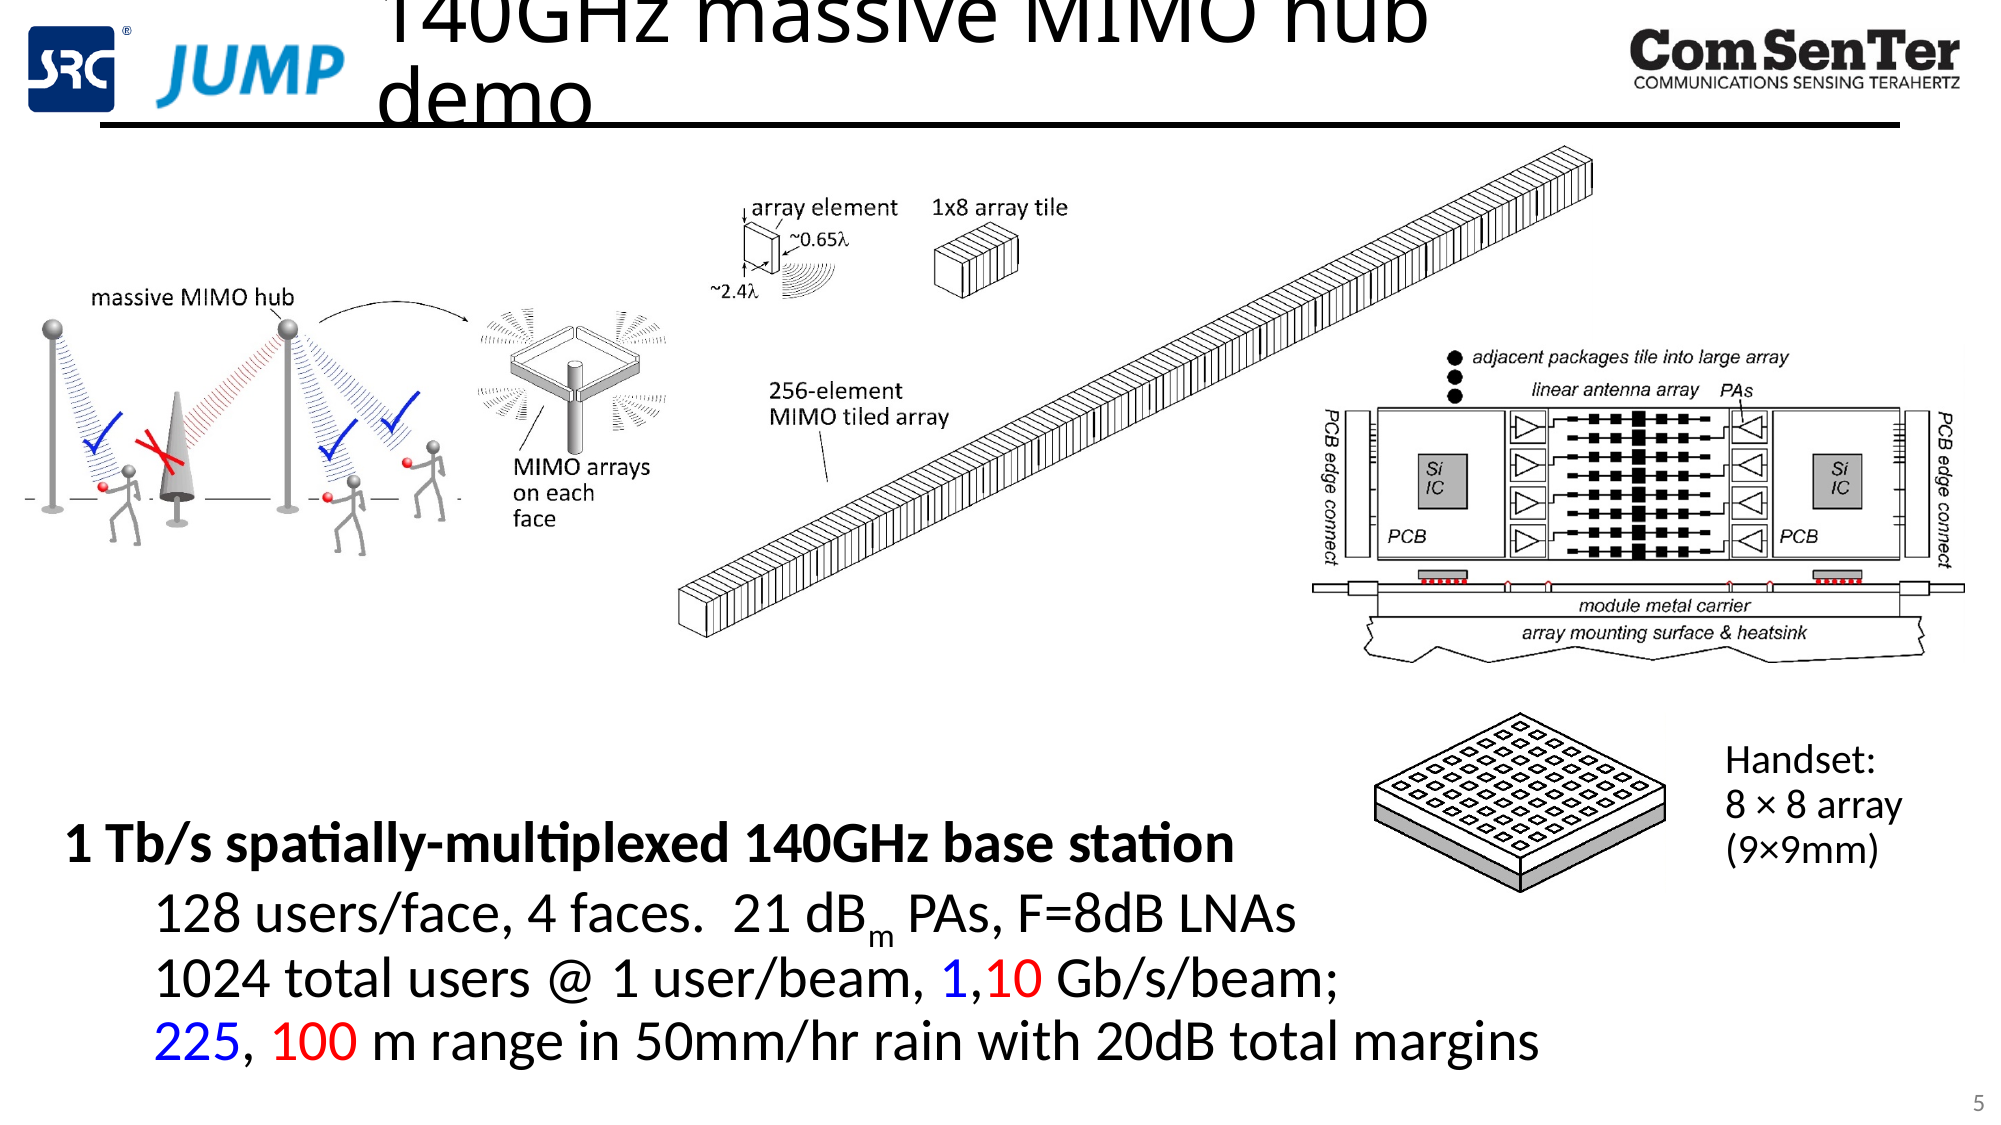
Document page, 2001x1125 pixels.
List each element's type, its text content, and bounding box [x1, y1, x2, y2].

picture [12, 12, 374, 115]
text_box Handset: 8 × 8 array (9×9mm) [1724, 737, 1943, 873]
picture [1629, 28, 1960, 89]
picture [1374, 712, 1666, 893]
title 140GHz massive MIMO hub demo [374, 26, 1613, 93]
text_box 1 Tb/s spatially-multiplexed 140GHz base station 128 users/face, 4 faces. 21 dBm PAs, F=8dB LNAs 1024 total users @ 1 user/beam, 1,10 Gb/s/beam; 225, 100 m range in 50mm/hr rain with 20dB total margins [49, 812, 1625, 1073]
picture [24, 144, 1965, 663]
